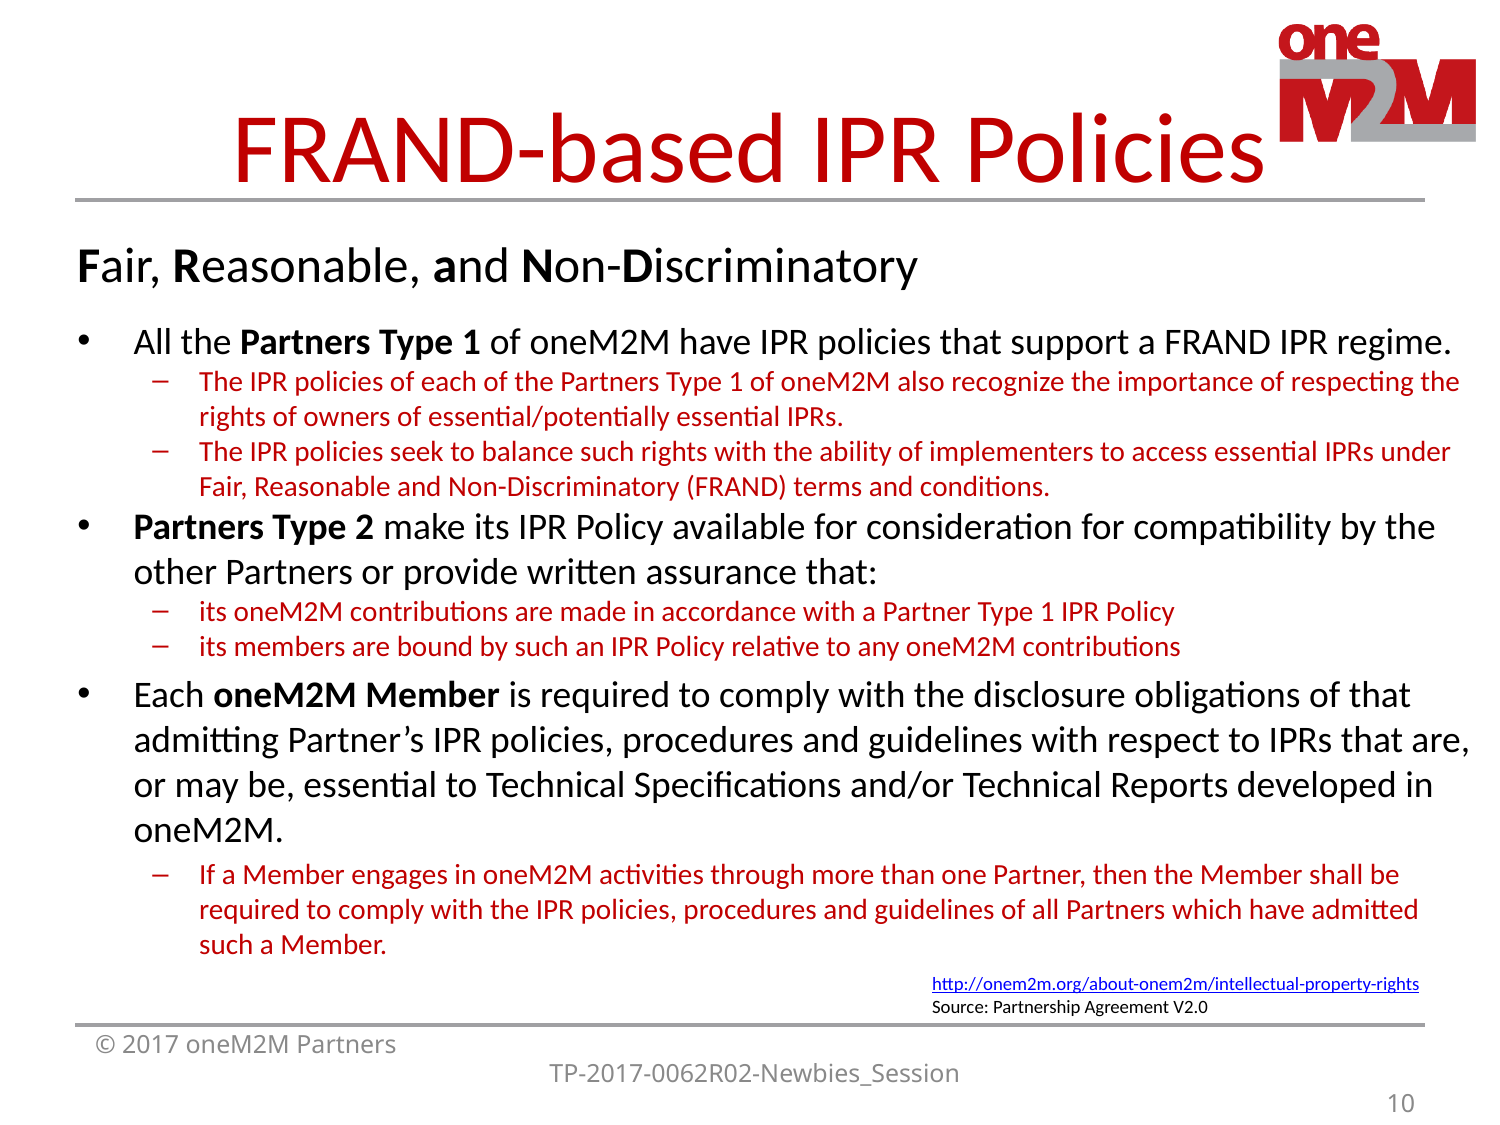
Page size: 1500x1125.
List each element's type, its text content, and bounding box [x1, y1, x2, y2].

text_box http://onem2m.org/about-onem2m/intellectual-property-rights Source: Partnership Agreement V2.0 [917, 964, 1435, 1025]
picture [1254, 0, 1500, 168]
text_box © 2017 oneM2M Partners TP-2017-0062R02-Newbies_Session 10 [80, 1025, 1431, 1125]
title FRAND-based IPR Policies [75, 75, 1425, 224]
list Fair, Reasonable, and Non-Discriminatory All the Partners Type 1 of oneM2M have IPR policies that support a FRAND IPR regime. The IPR policies of each of the Partners Type 1 of oneM2M also recognize the importance of respecting the rights of owners of essential/potentially essential IPRs. The IPR policies seek to balance such rights with the ability of implementers to access essential IPRs under Fair, Reasonable and Non-Discriminatory (FRAND) terms and conditions. Partners Type 2 make its IPR Policy available for consideration for compatibility by the other Partners or provide written assurance that: its oneM2M contributions are made in accordance with a Partner Type 1 IPR Policy its members are bound by such an IPR Policy relative to any oneM2M contributions Each oneM2M Member is required to comply with the disclosure obligations of that admitting Partner’s IPR policies, procedures and guidelines with respect to IPRs that are, or may be, essential to Technical Specifications and/or Technical Reports developed in oneM2M. If a Member engages in oneM2M activities through more than one Partner, then the Member shall be required to comply with the IPR policies, procedures and guidelines of all Partners which have admitted such a Member. [62, 224, 1488, 1063]
